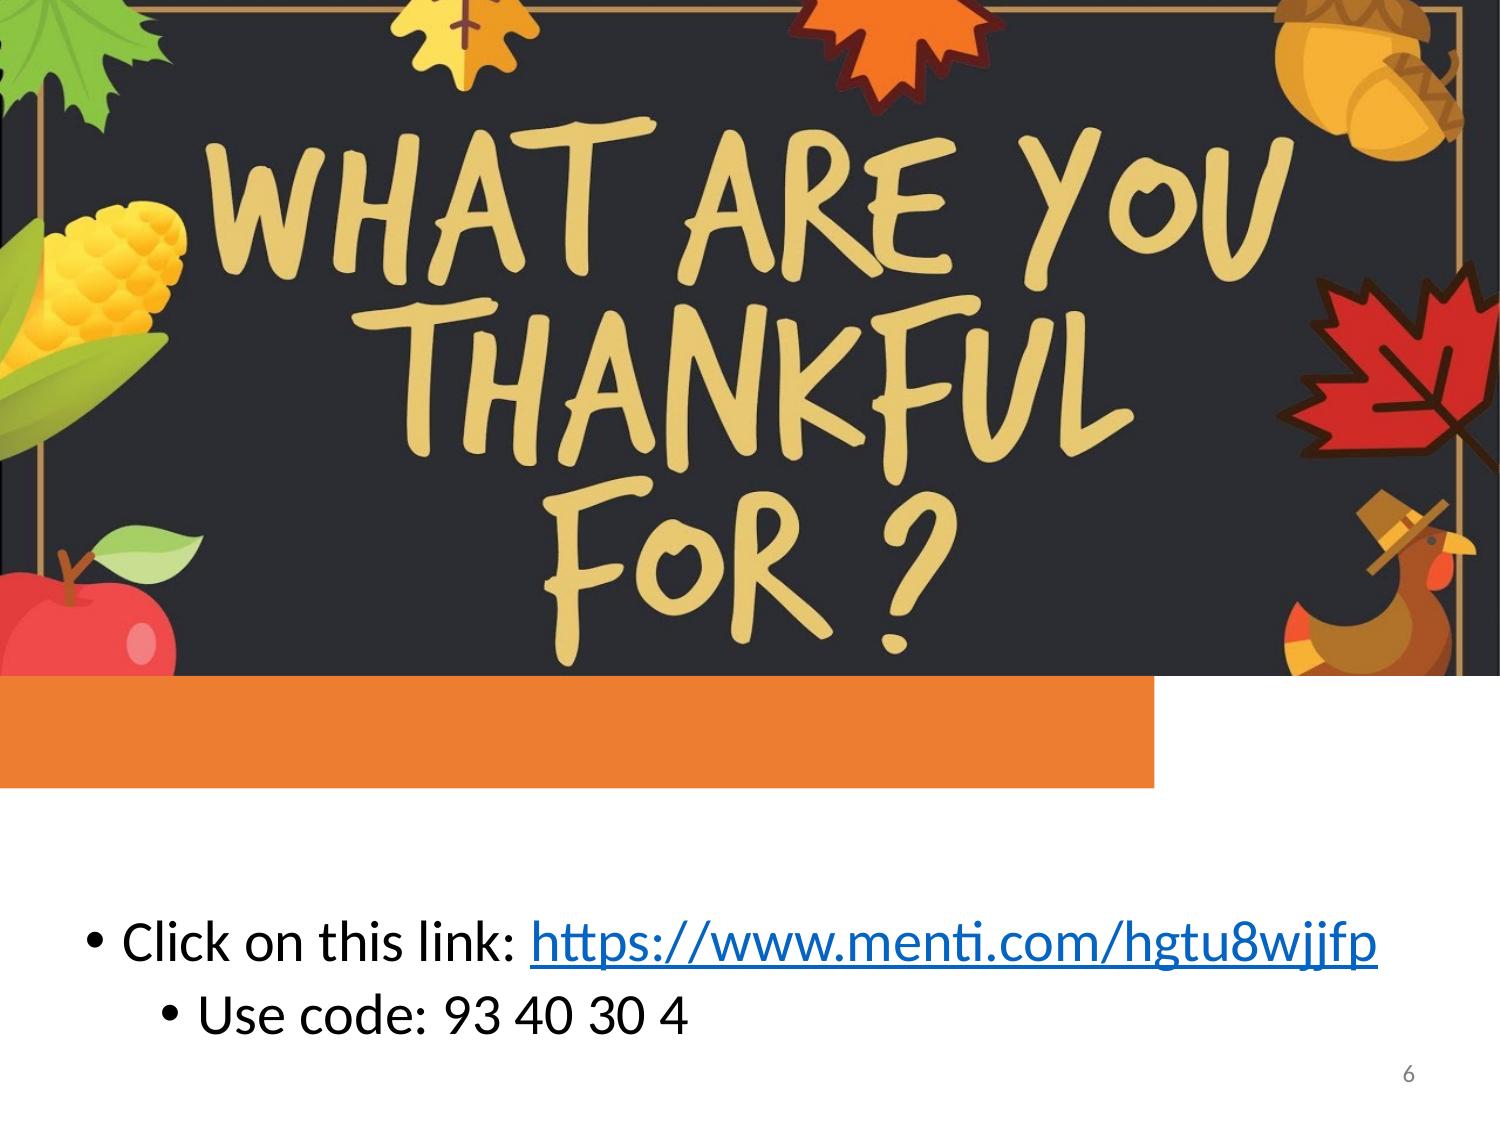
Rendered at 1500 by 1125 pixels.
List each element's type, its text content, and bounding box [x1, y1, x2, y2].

list Click on this link: https://www.menti.com/hgtu8wjjfp Use code: 93 40 30 4 [69, 813, 1431, 1080]
text_box [0, 676, 1155, 789]
picture [0, 0, 1500, 676]
slide_number 6 [1106, 1042, 1431, 1103]
text_box [0, 676, 1500, 1125]
